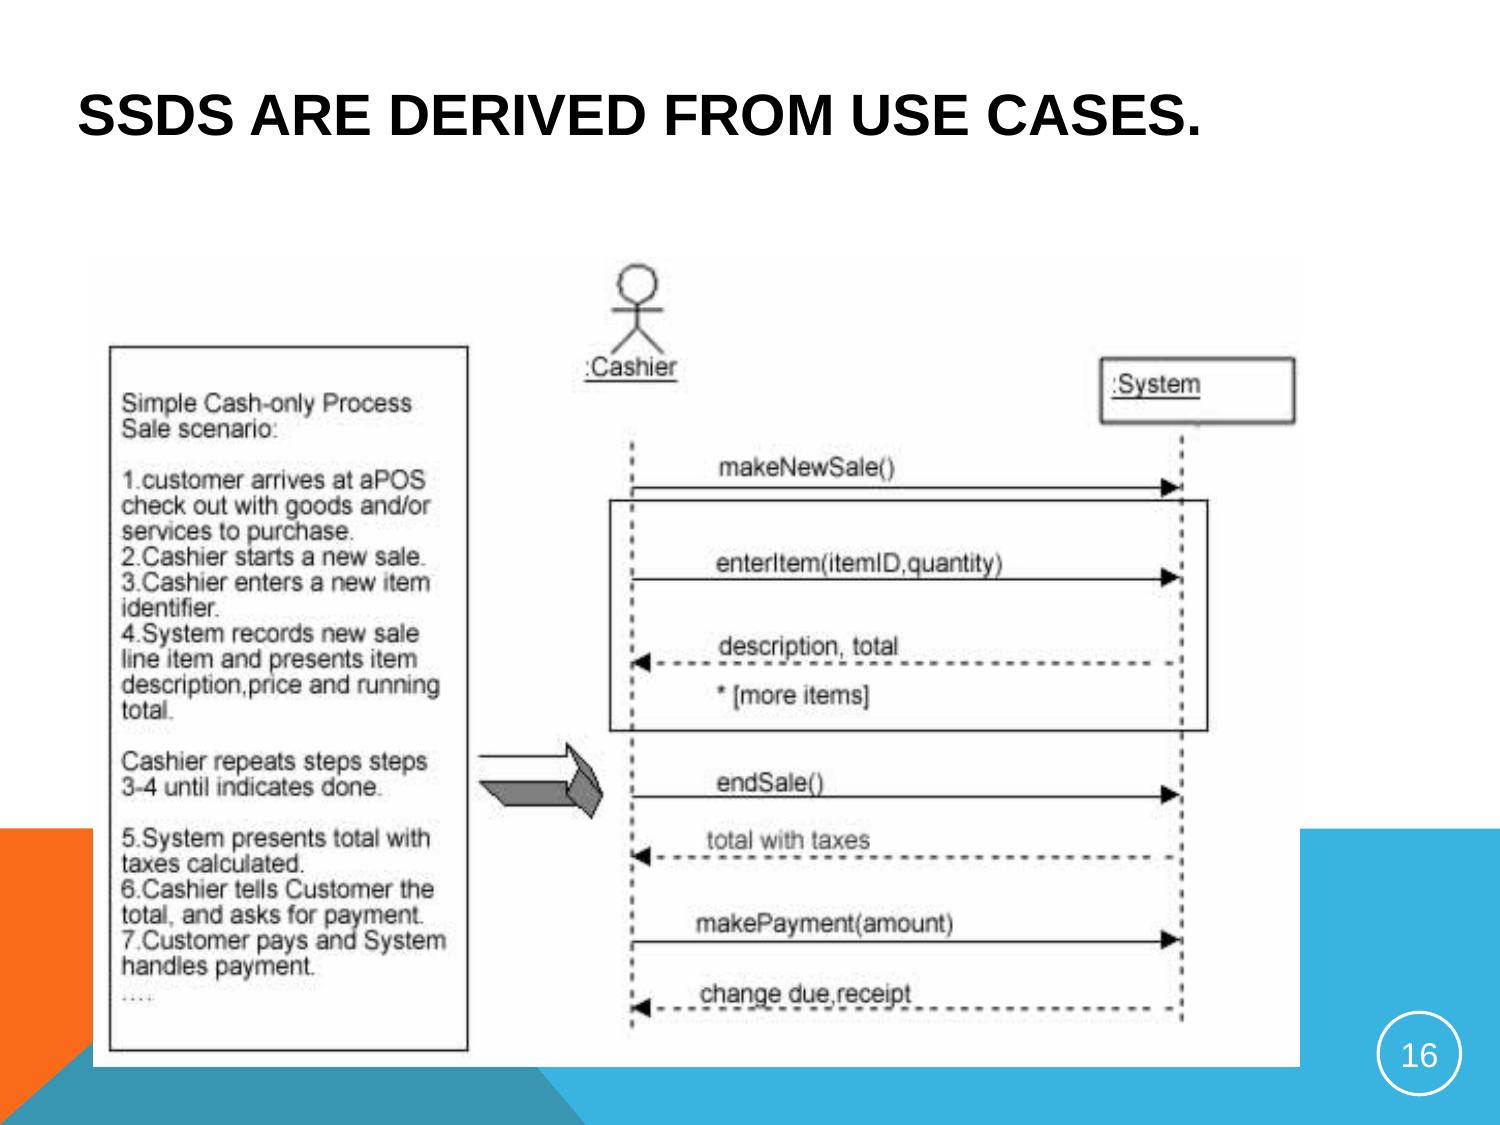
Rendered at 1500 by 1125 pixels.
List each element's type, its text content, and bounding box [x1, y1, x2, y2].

slide_number 16 [1376, 1010, 1463, 1097]
picture [93, 257, 1301, 1067]
title SSDs are derived from use cases. [62, 0, 1261, 225]
